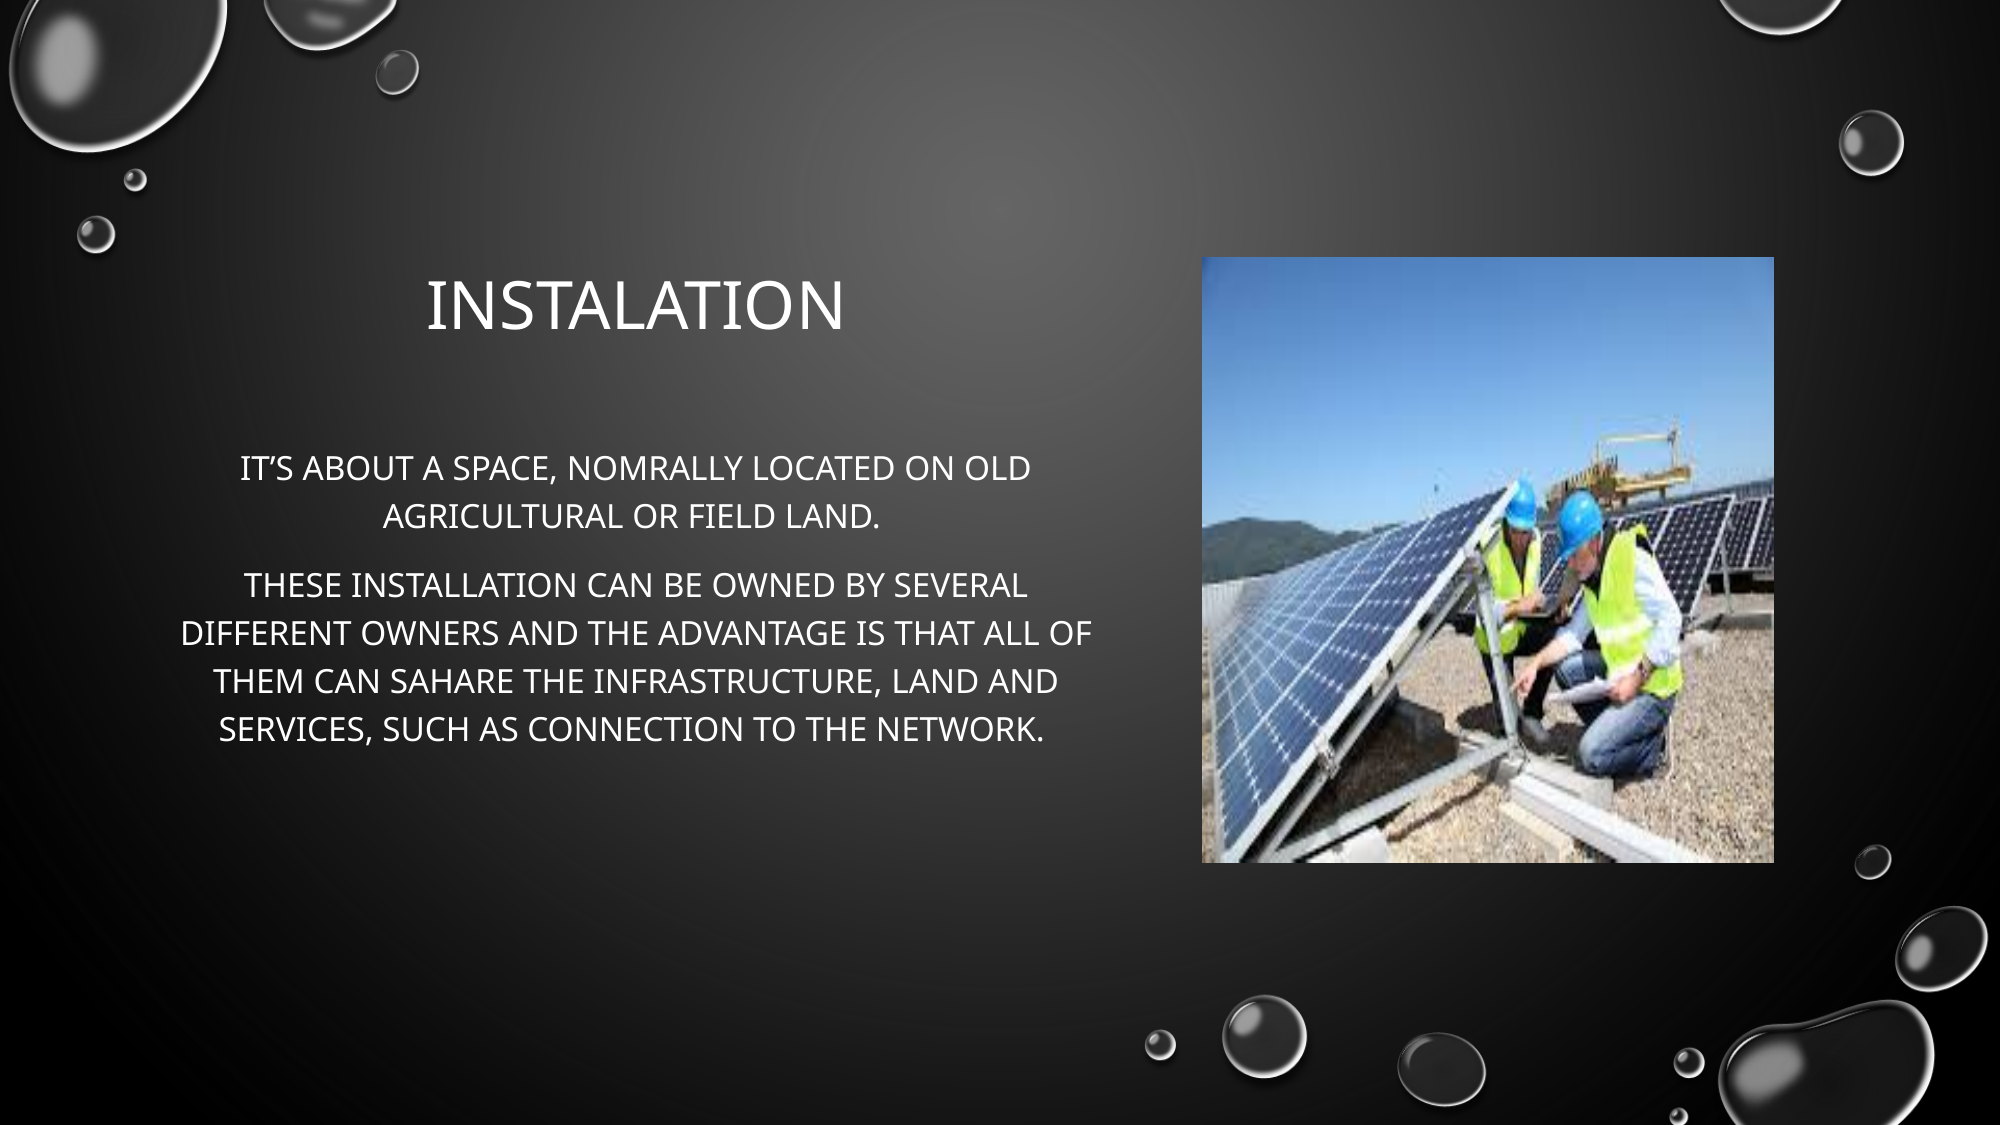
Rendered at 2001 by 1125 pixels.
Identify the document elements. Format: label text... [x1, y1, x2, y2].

picture [0, 0, 2000, 1125]
list IT’S ABOUT A SPACE, NOMRALLY LOCATED ON OLD AGRICULTURAL OR FIELD LAND. THESE INSTALLATION CAN BE OWNED BY SEVERAL DIFFERENT OWNERS AND THE ADVANTAGE IS THAT ALL OF THEM CAN SAHARE THE INFRASTRUCTURE, LAND AND SERVICES, SUCH AS CONNECTION TO THE NETWORK. [149, 431, 1124, 950]
title INSTALATION [149, 99, 1124, 431]
